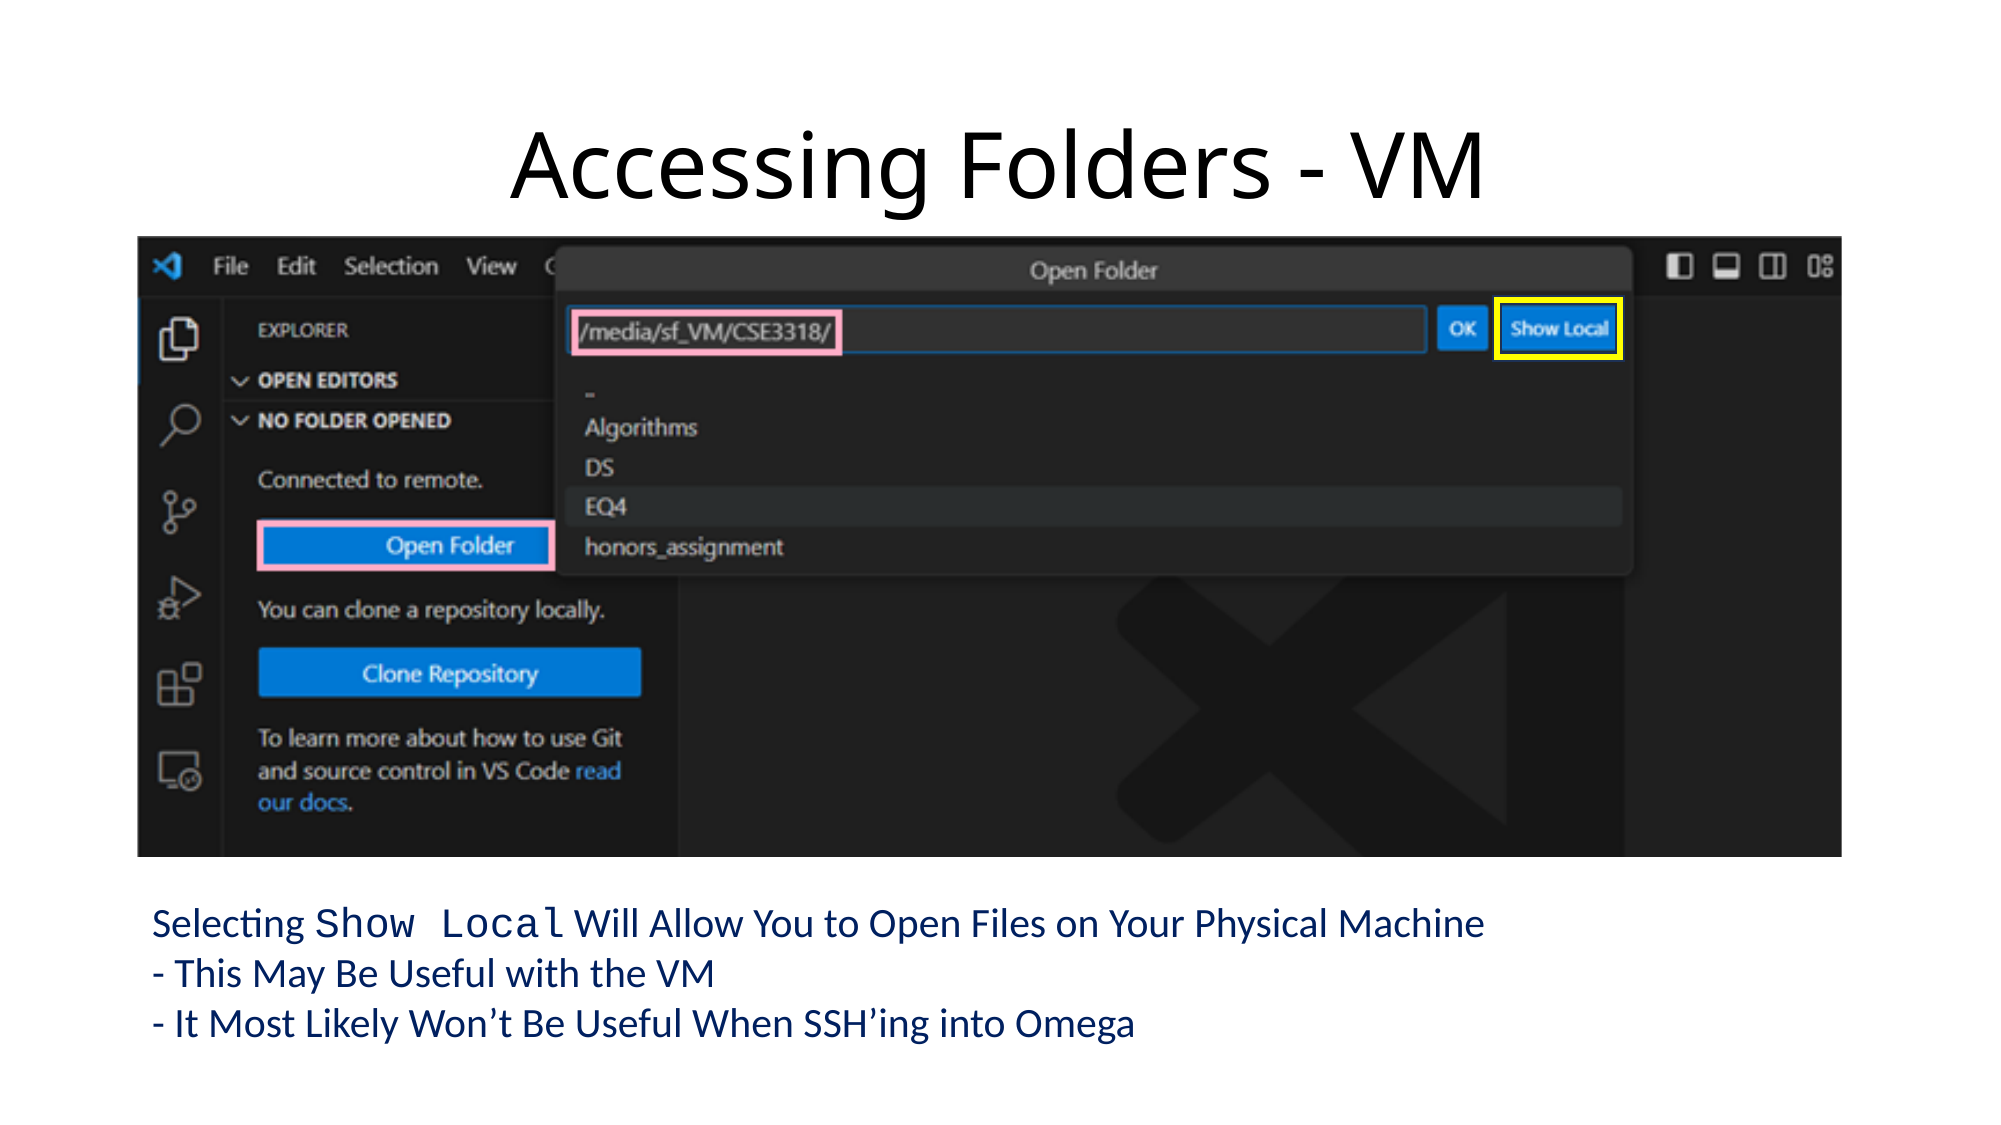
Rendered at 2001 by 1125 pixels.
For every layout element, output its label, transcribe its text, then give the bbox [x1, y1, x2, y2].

title Accessing Folders - VM [137, 59, 1863, 278]
text_box Selecting Show Local Will Allow You to Open Files on Your Physical Machine - This May Be Useful with the VM - It Most Likely Won’t Be Useful When SSH’ing into Omega [137, 888, 1842, 1053]
picture [137, 236, 1842, 857]
